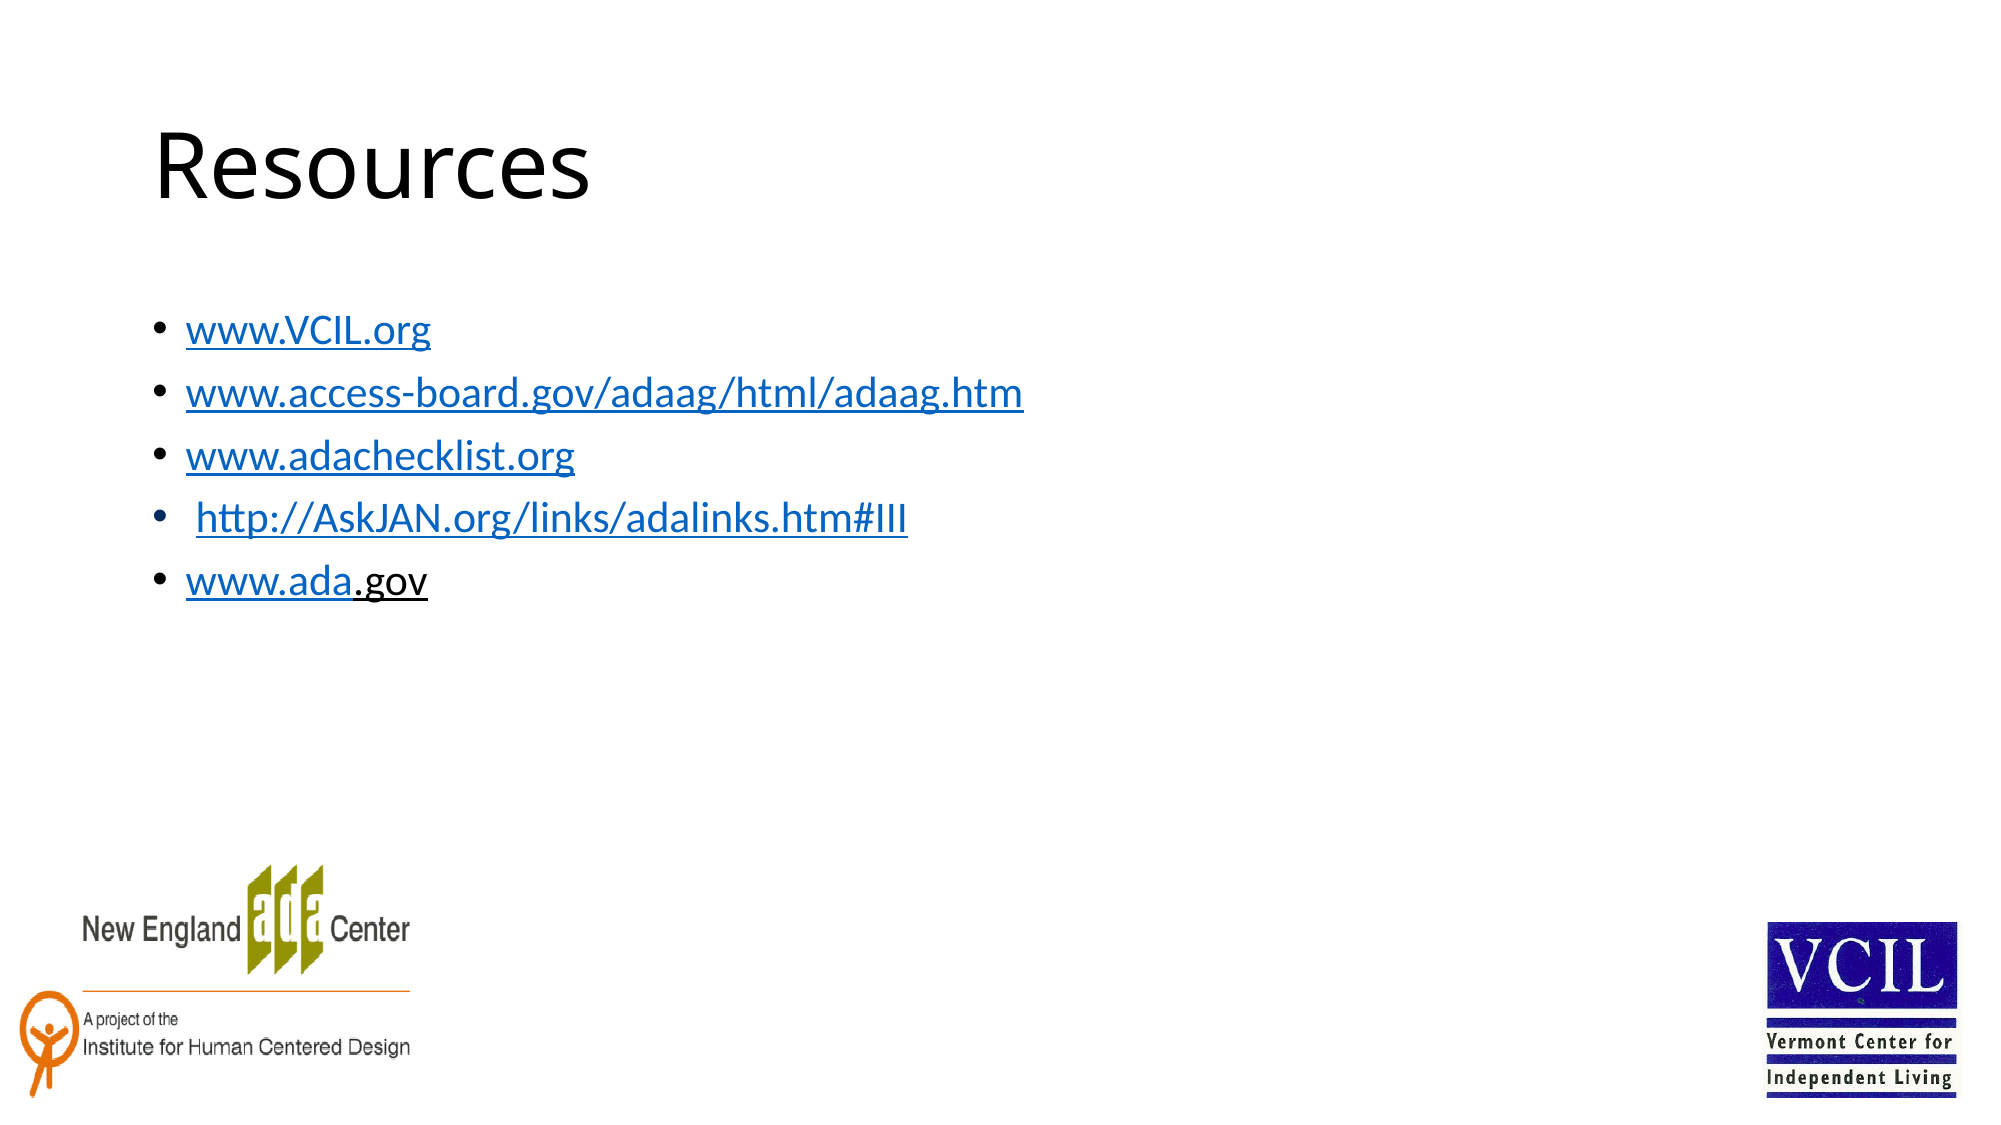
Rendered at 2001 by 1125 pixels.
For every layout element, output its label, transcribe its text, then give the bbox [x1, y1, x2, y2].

title Resources [137, 59, 1863, 278]
picture [19, 864, 410, 1098]
list www.VCIL.org www.access-board.gov/adaag/html/adaag.htm www.adachecklist.org http://AskJAN.org/links/adalinks.htm#III www.ada.gov [137, 299, 1863, 1014]
picture [1762, 922, 1963, 1098]
